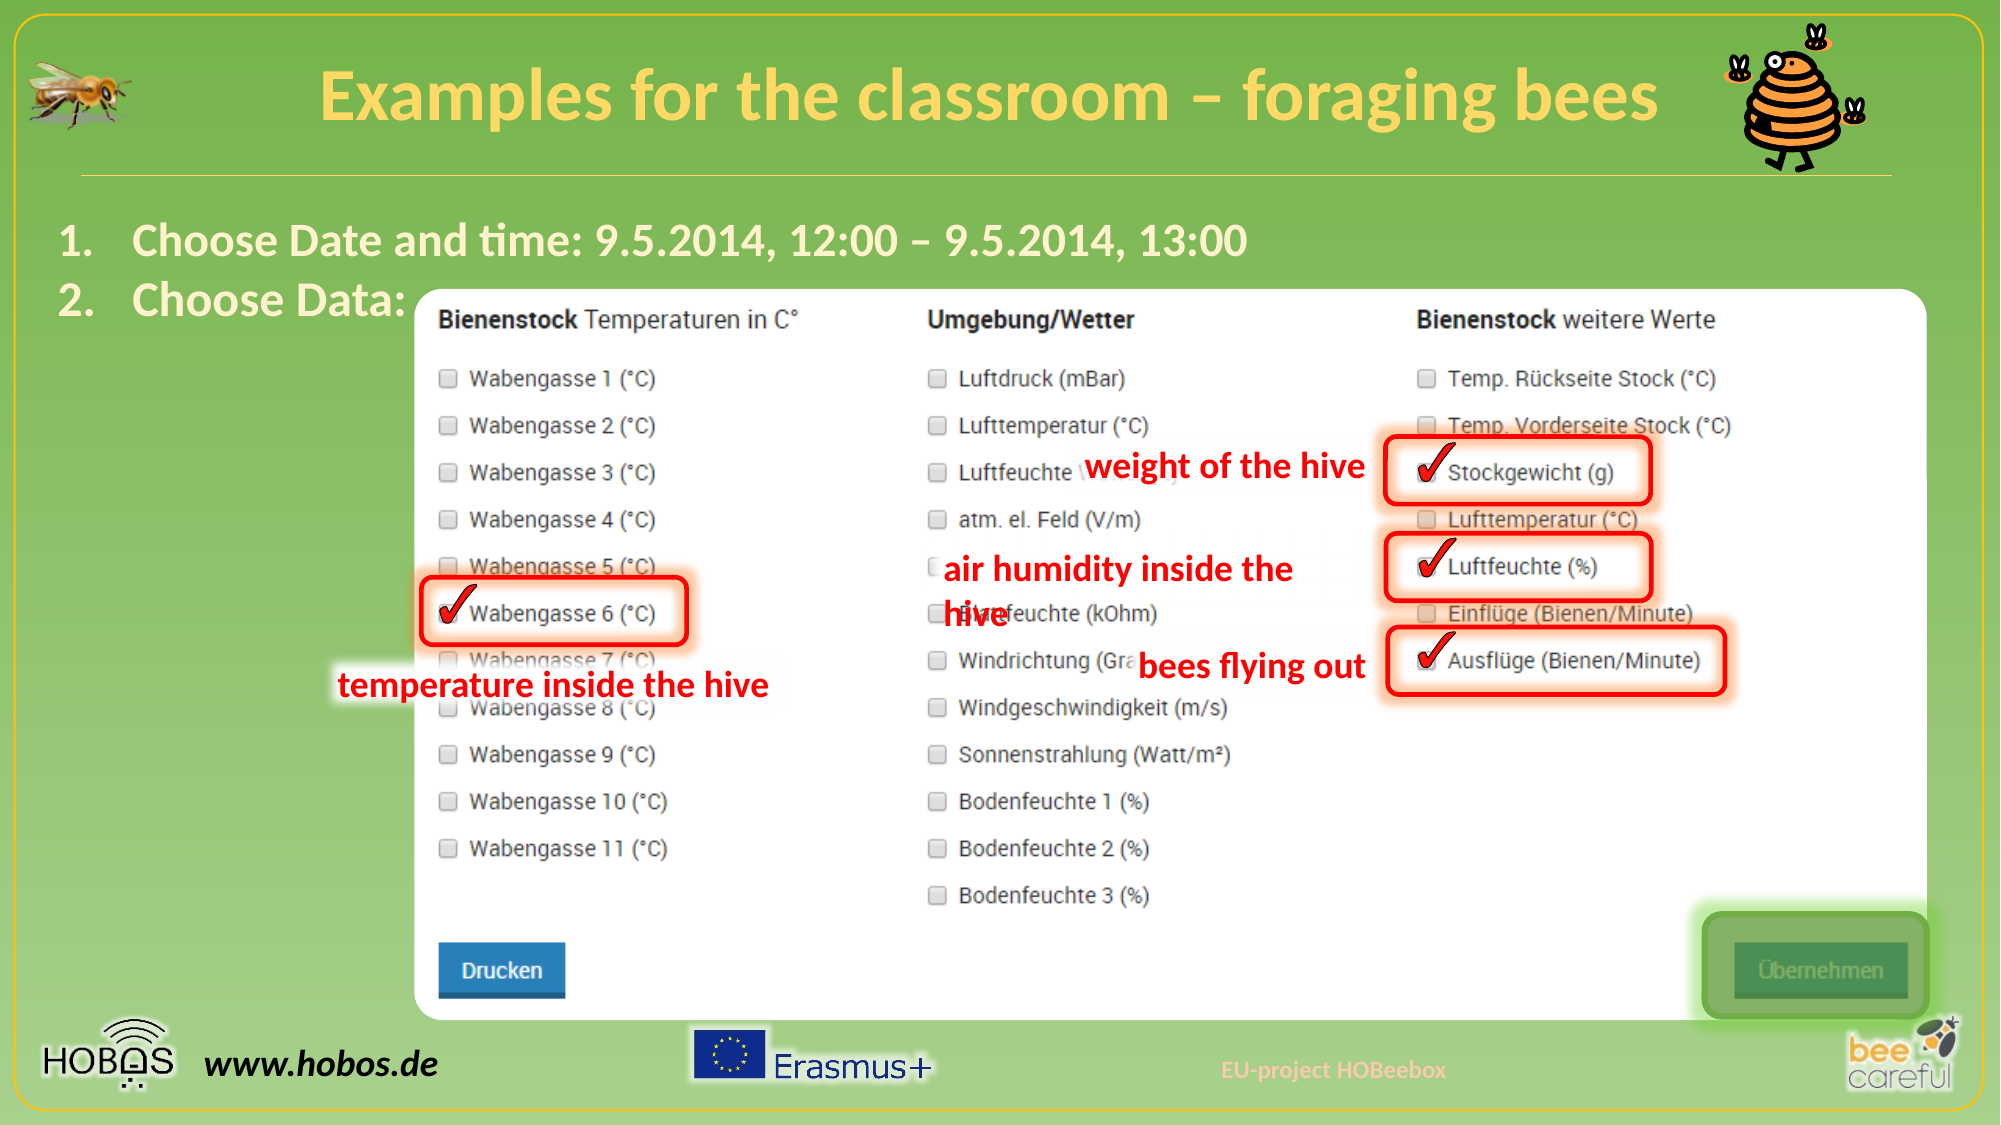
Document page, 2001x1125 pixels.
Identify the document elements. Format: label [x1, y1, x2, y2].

picture [1417, 441, 1457, 483]
picture [679, 1016, 944, 1092]
picture [439, 583, 478, 624]
picture [1418, 537, 1457, 578]
picture [1417, 631, 1457, 669]
picture [1723, 23, 1867, 173]
picture [26, 55, 134, 134]
text_box [14, 14, 1983, 1111]
